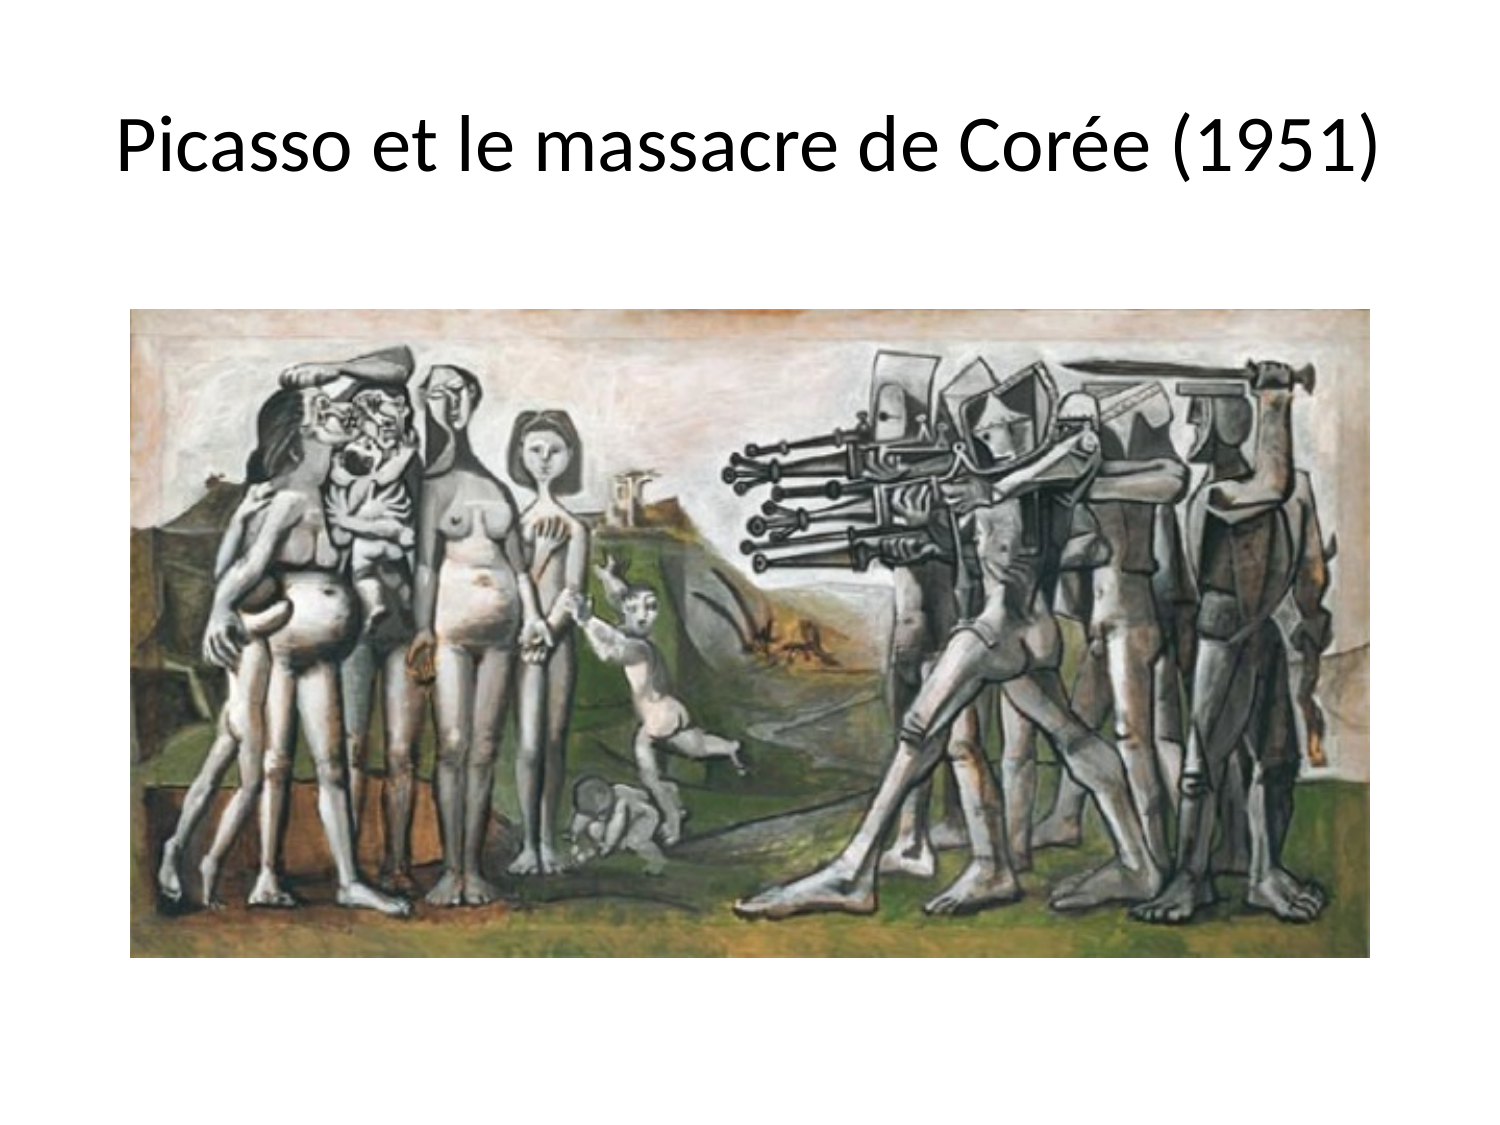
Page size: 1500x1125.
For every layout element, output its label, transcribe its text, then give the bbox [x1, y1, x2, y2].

title Picasso et le massacre de Corée (1951) [75, 45, 1425, 233]
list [129, 309, 1370, 958]
